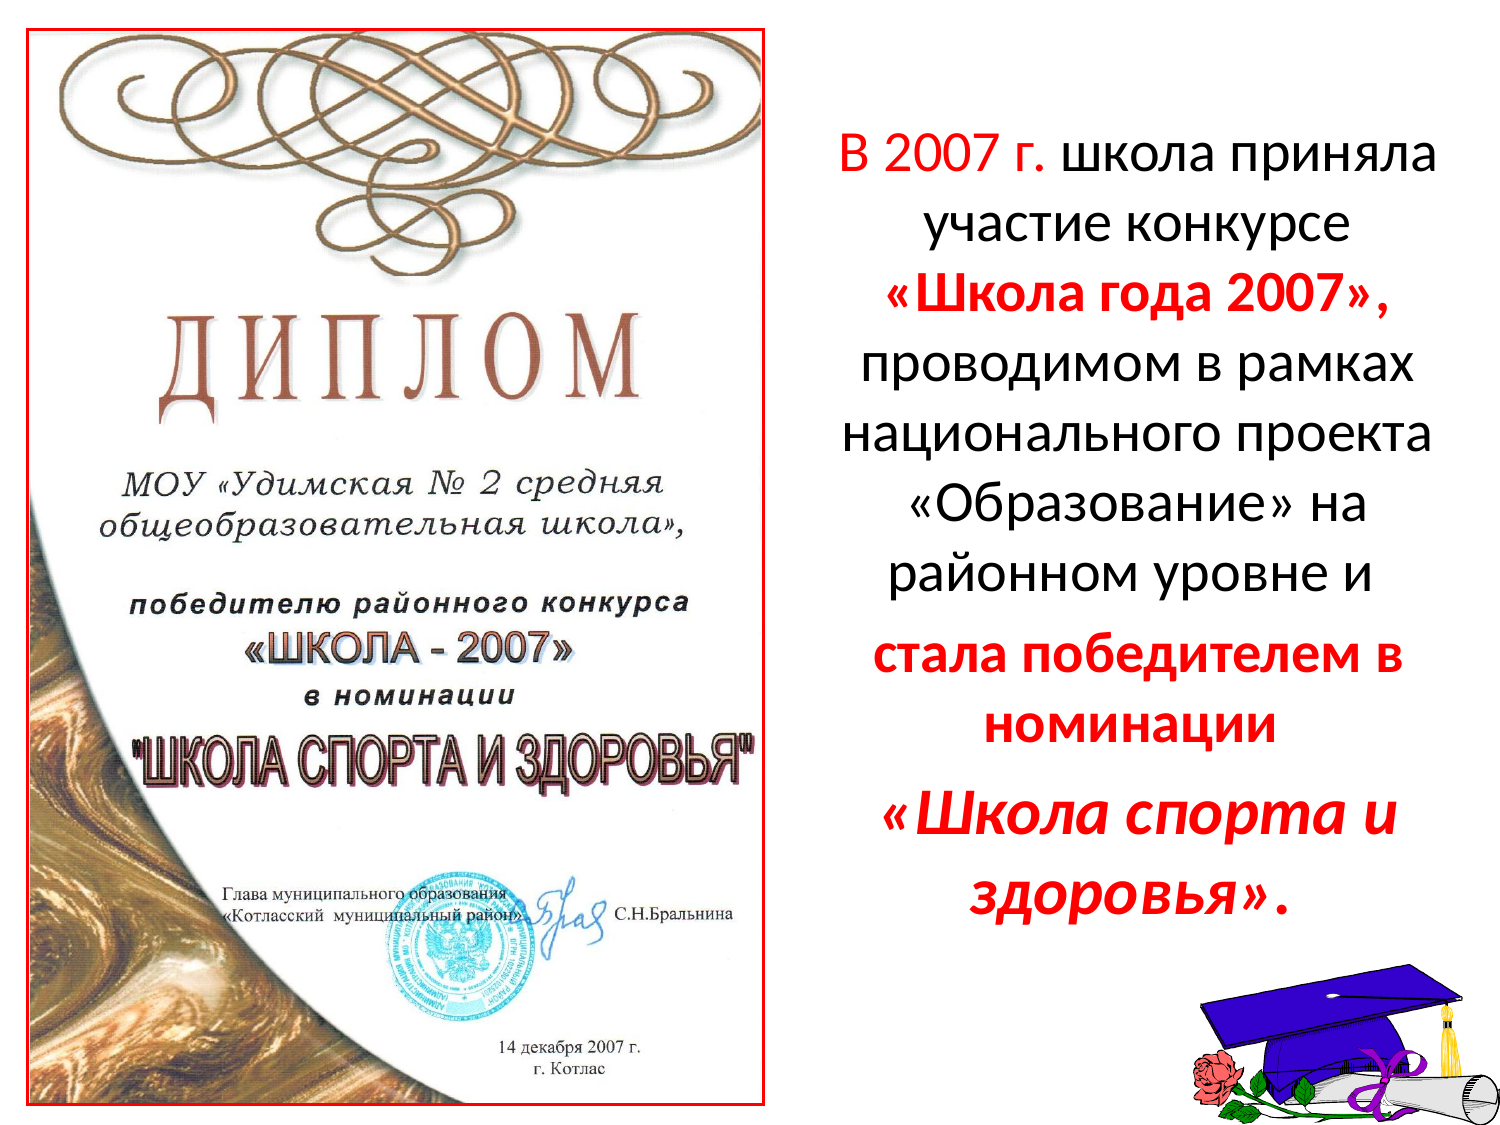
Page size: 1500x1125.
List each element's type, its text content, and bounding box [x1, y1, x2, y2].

picture [29, 30, 762, 1103]
picture [1192, 964, 1500, 1125]
text_box В 2007 г. школа приняла участие конкурсе «Школа года 2007», проводимом в рамках национального проекта «Образование» на районном уровне и стала победителем в номинации «Школа спорта и здоровья». [773, 105, 1471, 1059]
